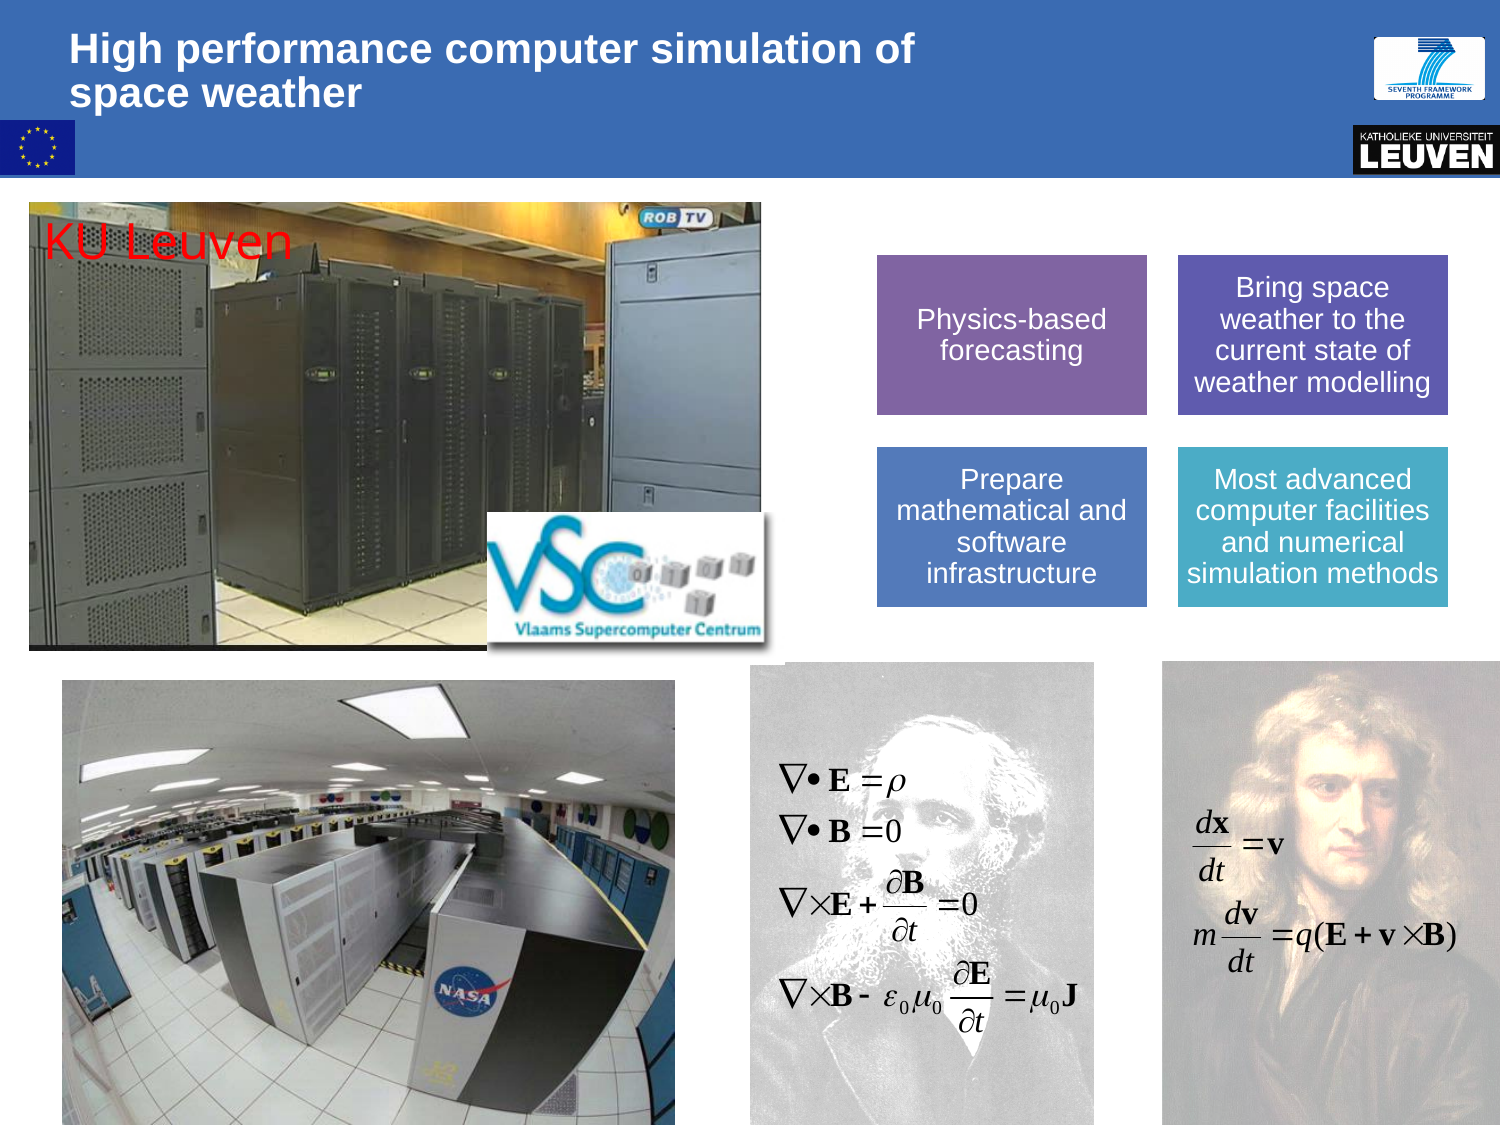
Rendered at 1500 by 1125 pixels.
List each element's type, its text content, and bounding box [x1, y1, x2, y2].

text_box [1187, 799, 1464, 981]
picture [1353, 125, 1500, 175]
picture [62, 680, 676, 1125]
picture [1162, 661, 1500, 1125]
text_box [874, 212, 1451, 651]
picture [28, 201, 1094, 1125]
picture [1423, 37, 1485, 100]
title High performance computer simulation of space weather [53, 20, 1423, 125]
picture [0, 120, 75, 175]
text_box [774, 762, 1087, 1040]
